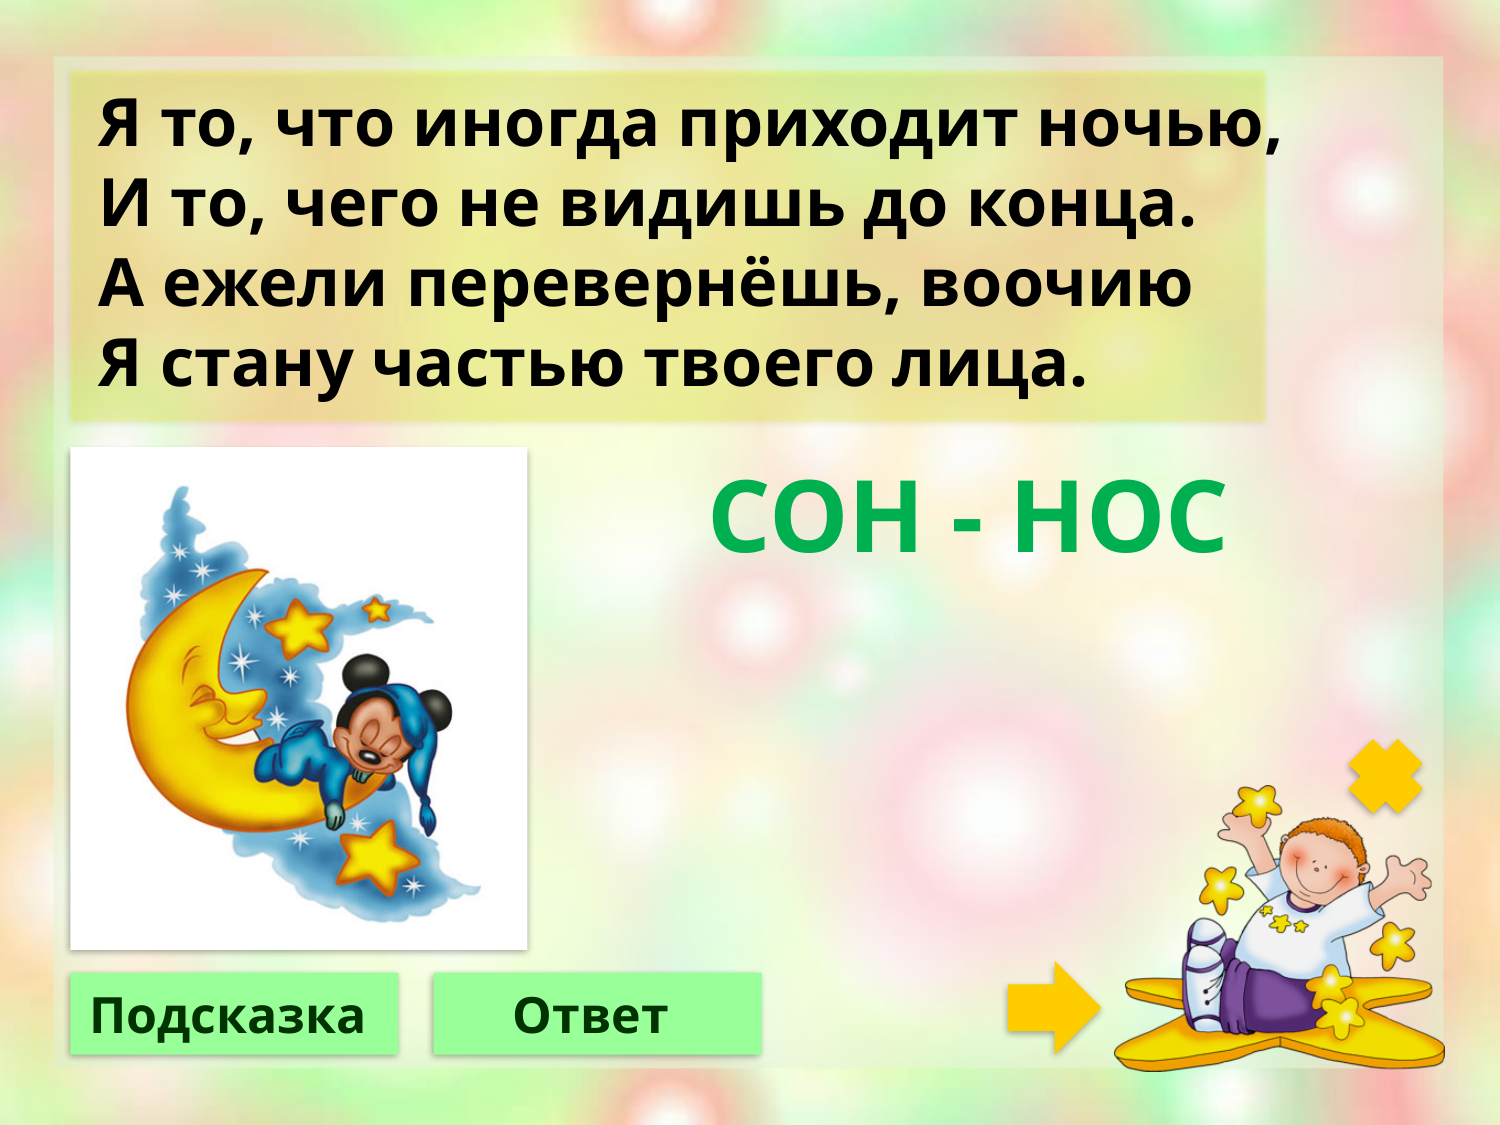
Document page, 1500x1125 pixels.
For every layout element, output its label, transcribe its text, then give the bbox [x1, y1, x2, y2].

text_box Ответ [433, 972, 762, 1055]
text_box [70, 70, 1266, 490]
text_box [1348, 738, 1423, 814]
text_box СОН - НОС [693, 499, 1245, 580]
text_box [1007, 960, 1102, 1055]
text_box Подсказка [70, 972, 399, 1055]
picture [0, 0, 1500, 1125]
